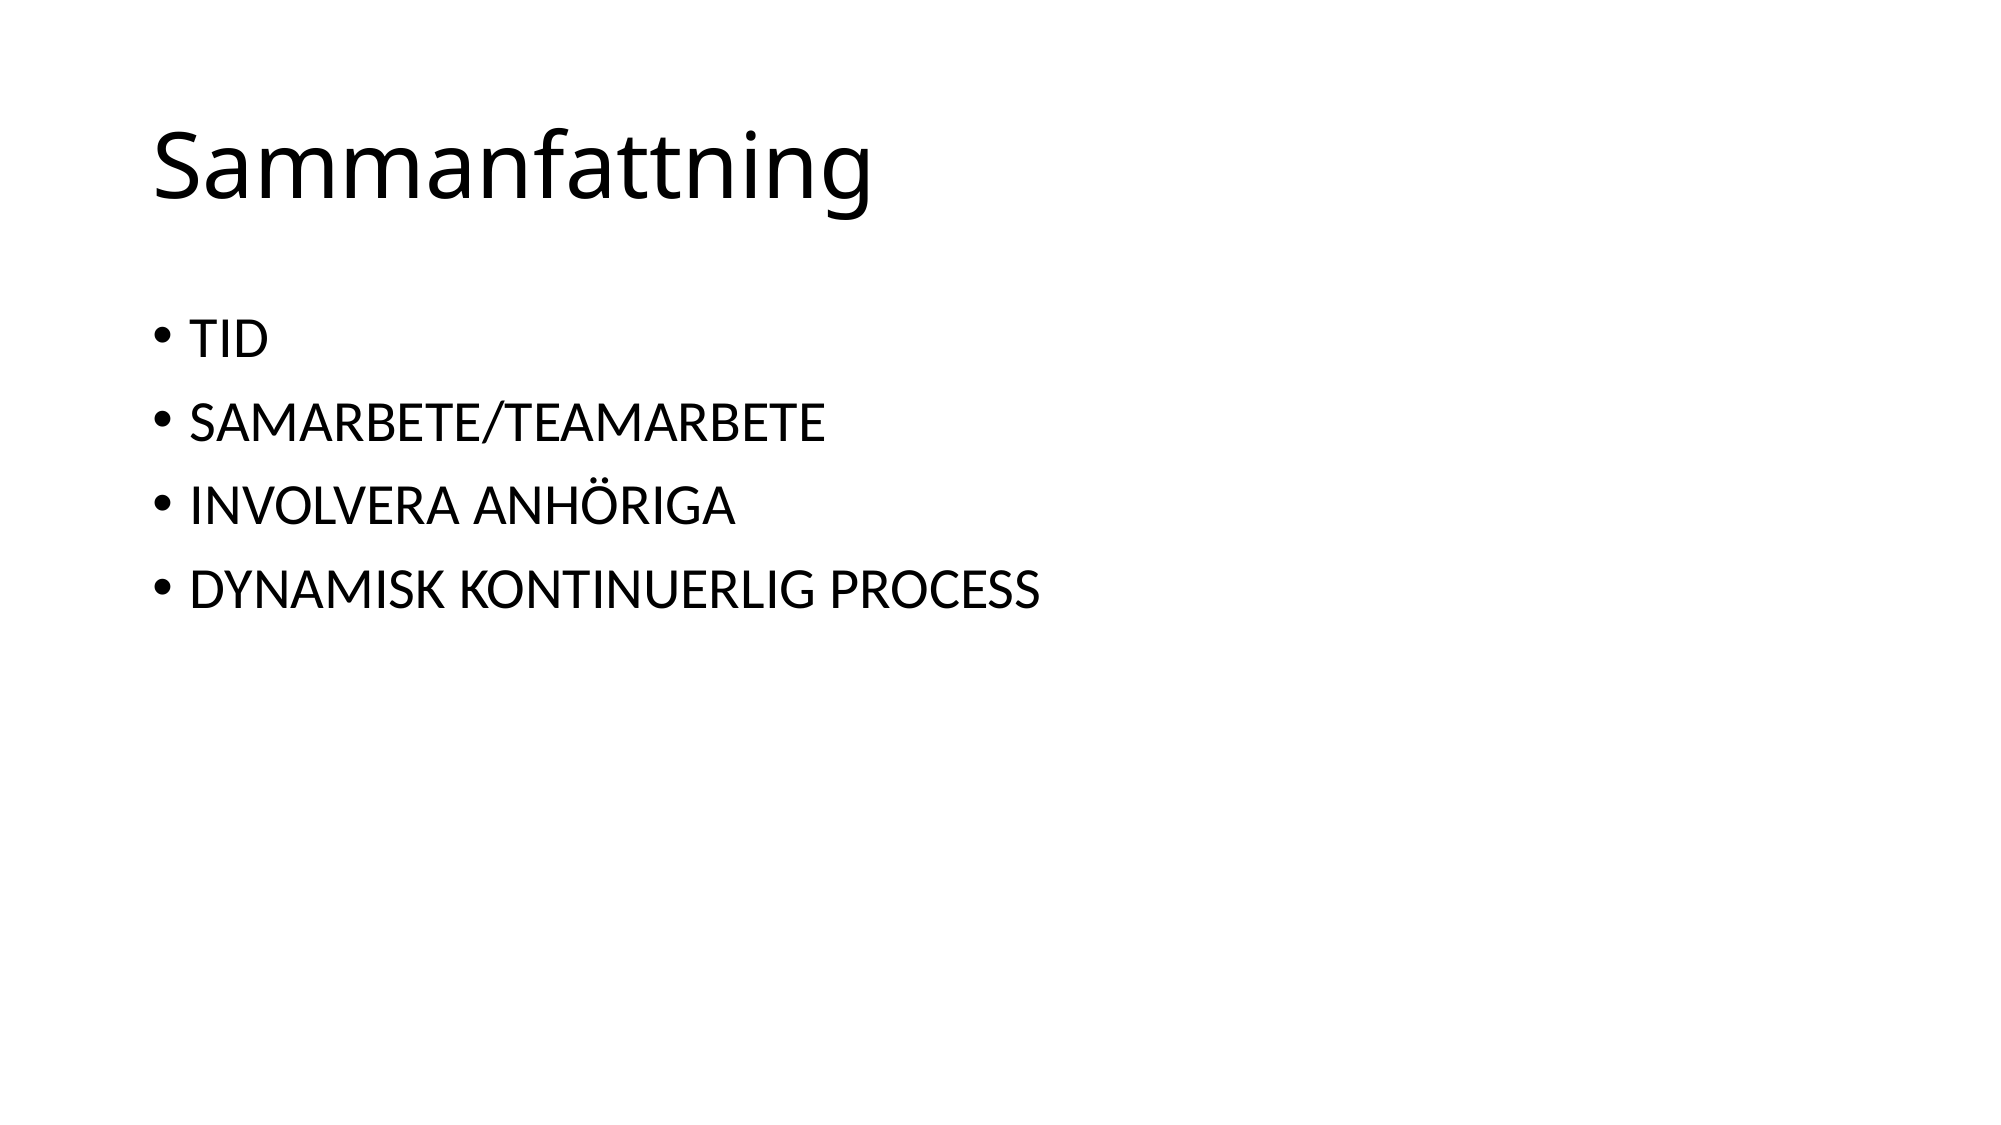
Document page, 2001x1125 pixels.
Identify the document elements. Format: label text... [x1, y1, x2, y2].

list TID SAMARBETE/TEAMARBETE INVOLVERA ANHÖRIGA DYNAMISK KONTINUERLIG PROCESS [137, 299, 1863, 1014]
title Sammanfattning [137, 59, 1863, 278]
